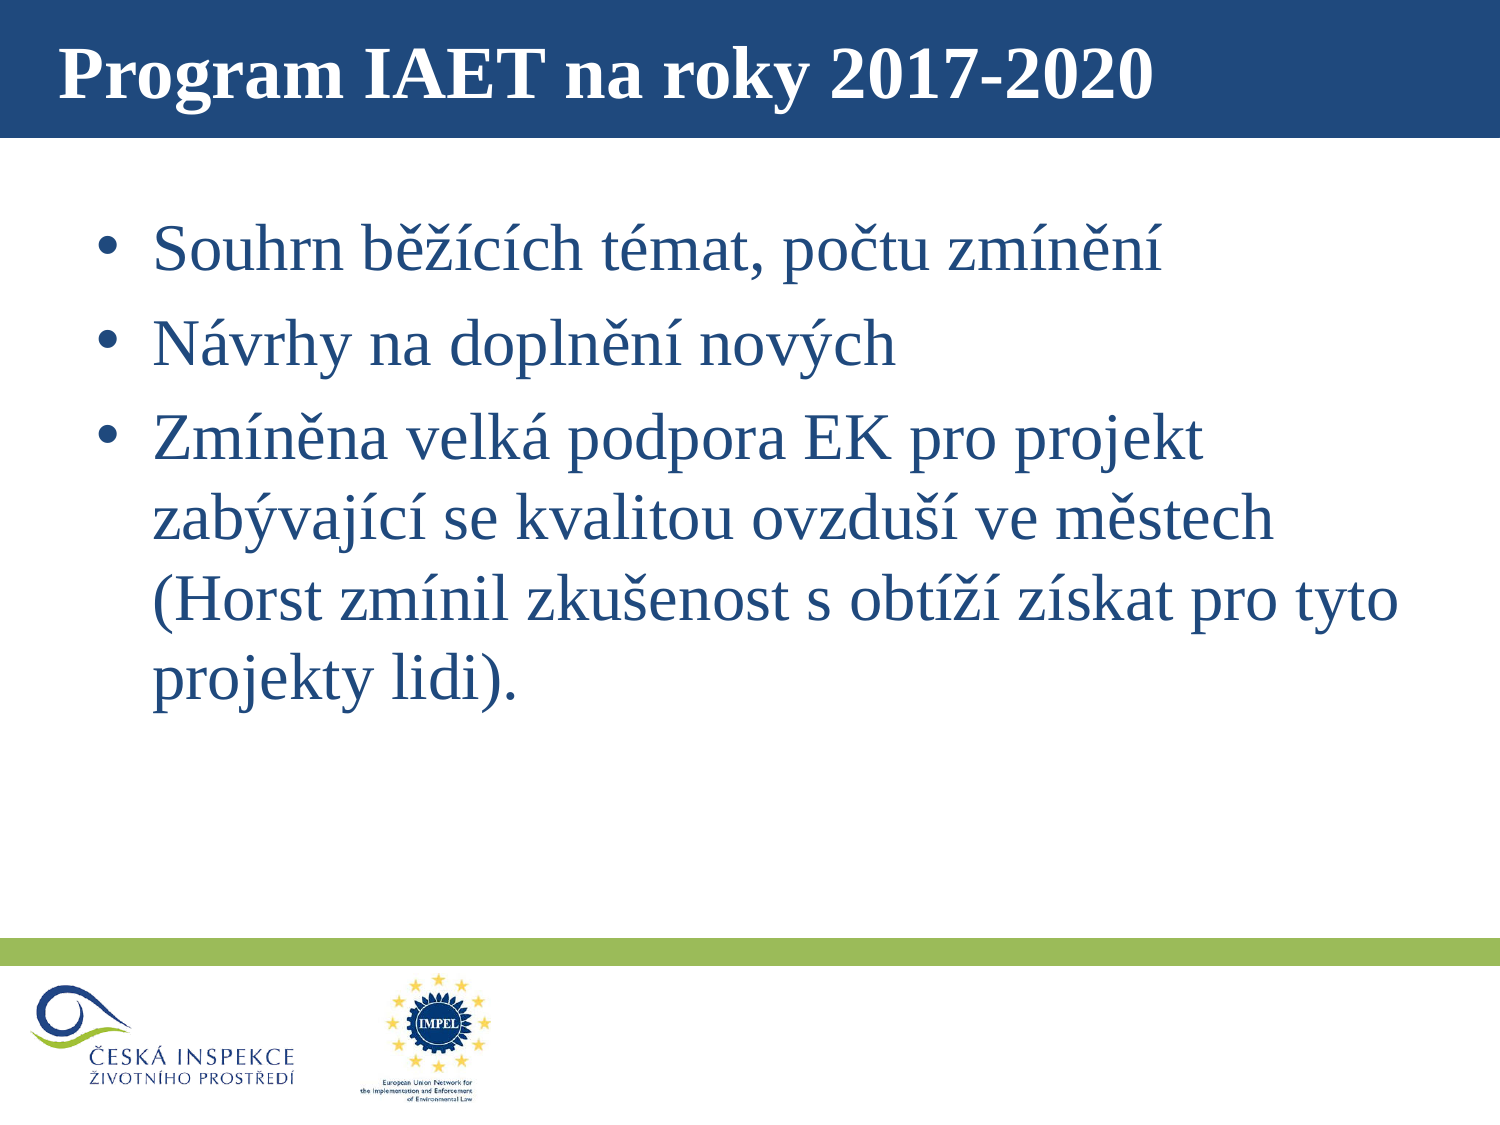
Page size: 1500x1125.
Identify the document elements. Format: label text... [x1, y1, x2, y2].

text_box [0, 938, 1500, 966]
list Souhrn běžících témat, počtu zmínění Návrhy na doplnění nových Zmíněna velká podpora EK pro projekt zabývající se kvalitou ovzduší ve městech (Horst zmínil zkušenost s obtíží získat pro tyto projekty lidi). [80, 196, 1431, 894]
picture [26, 983, 301, 1094]
picture [359, 973, 491, 1103]
title Program IAET na roky 2017-2020 [0, 0, 1500, 138]
